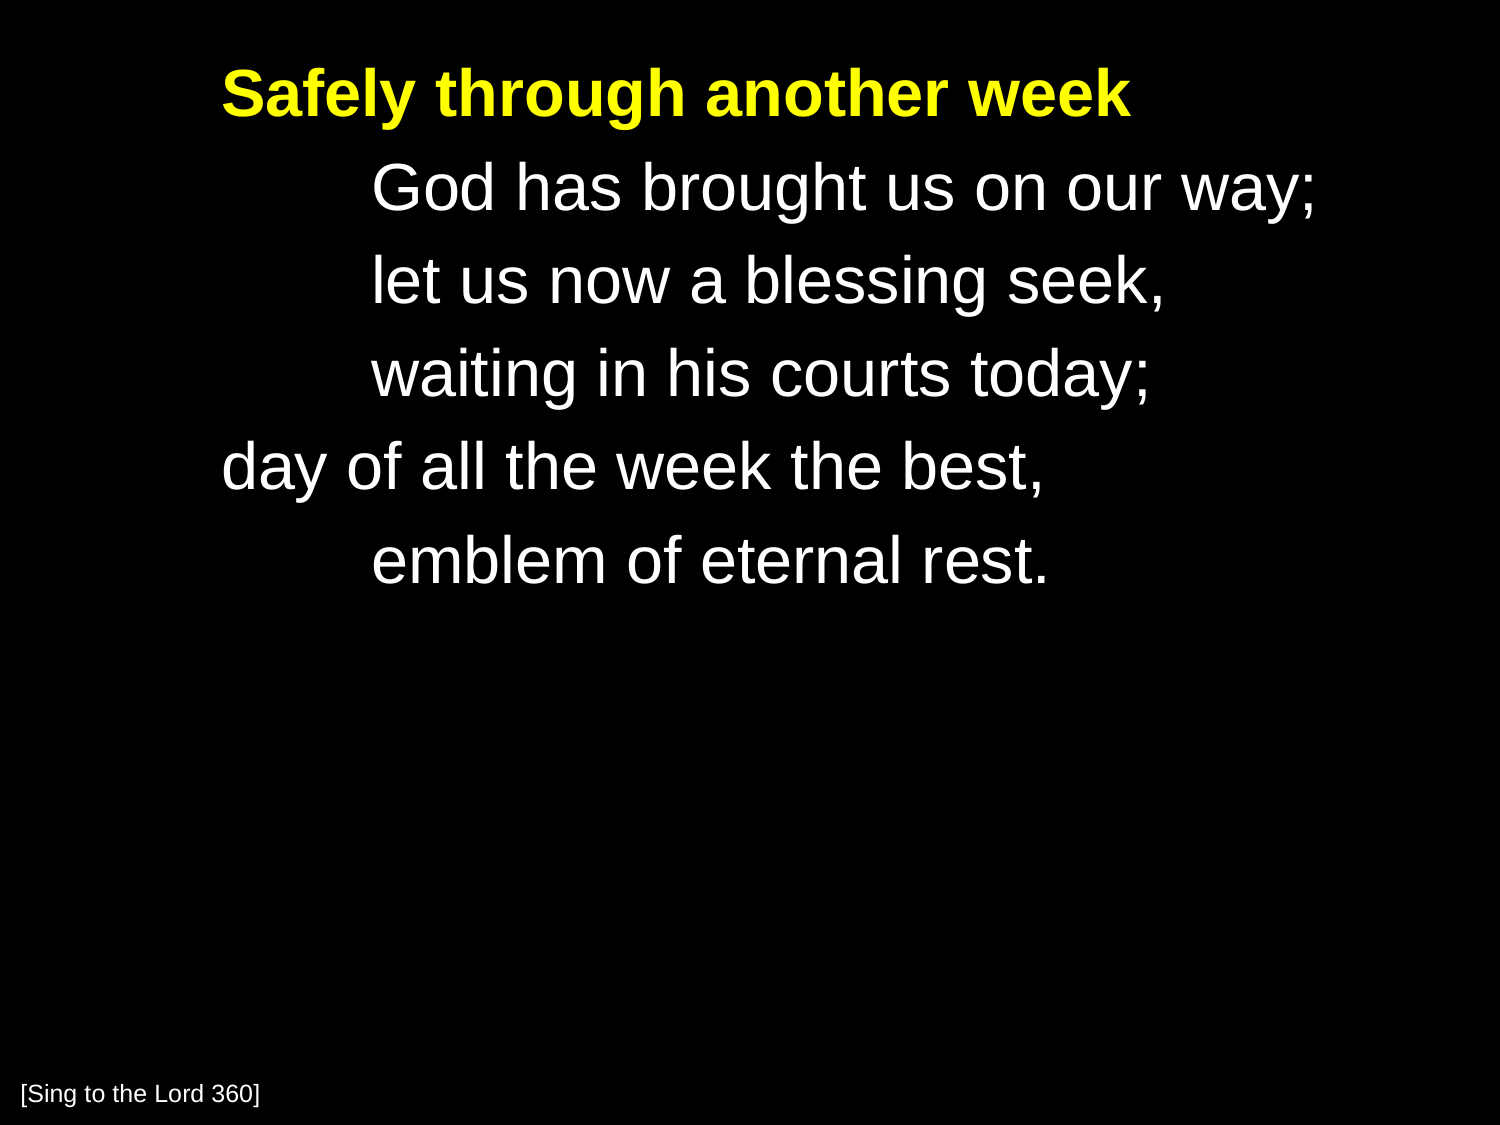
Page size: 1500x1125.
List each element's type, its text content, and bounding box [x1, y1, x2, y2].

list Safely through another week God has brought us on our way; let us now a blessing seek, waiting in his courts today; day of all the week the best, emblem of eternal rest. [0, 42, 1500, 1047]
text_box [Sing to the Lord 360] [5, 1070, 526, 1115]
